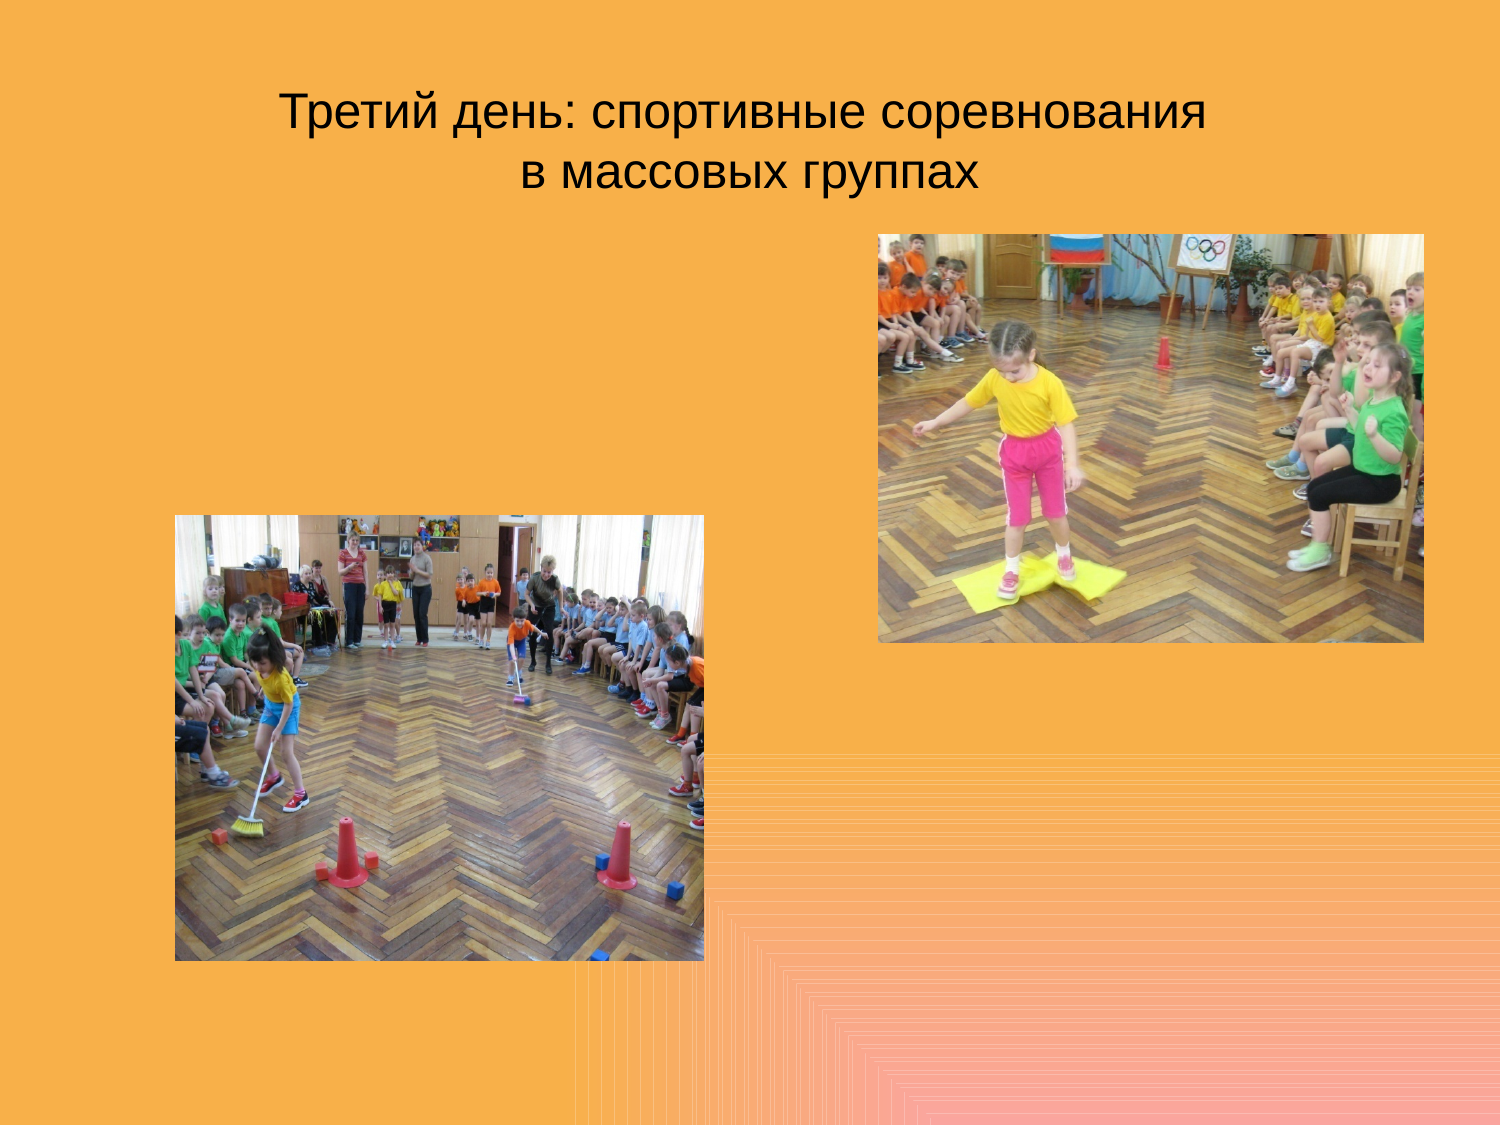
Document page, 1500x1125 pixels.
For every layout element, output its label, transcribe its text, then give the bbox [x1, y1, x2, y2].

title Третий день: спортивные соревнования в массовых группах [75, 45, 1425, 233]
picture [175, 515, 704, 962]
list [878, 234, 1424, 643]
